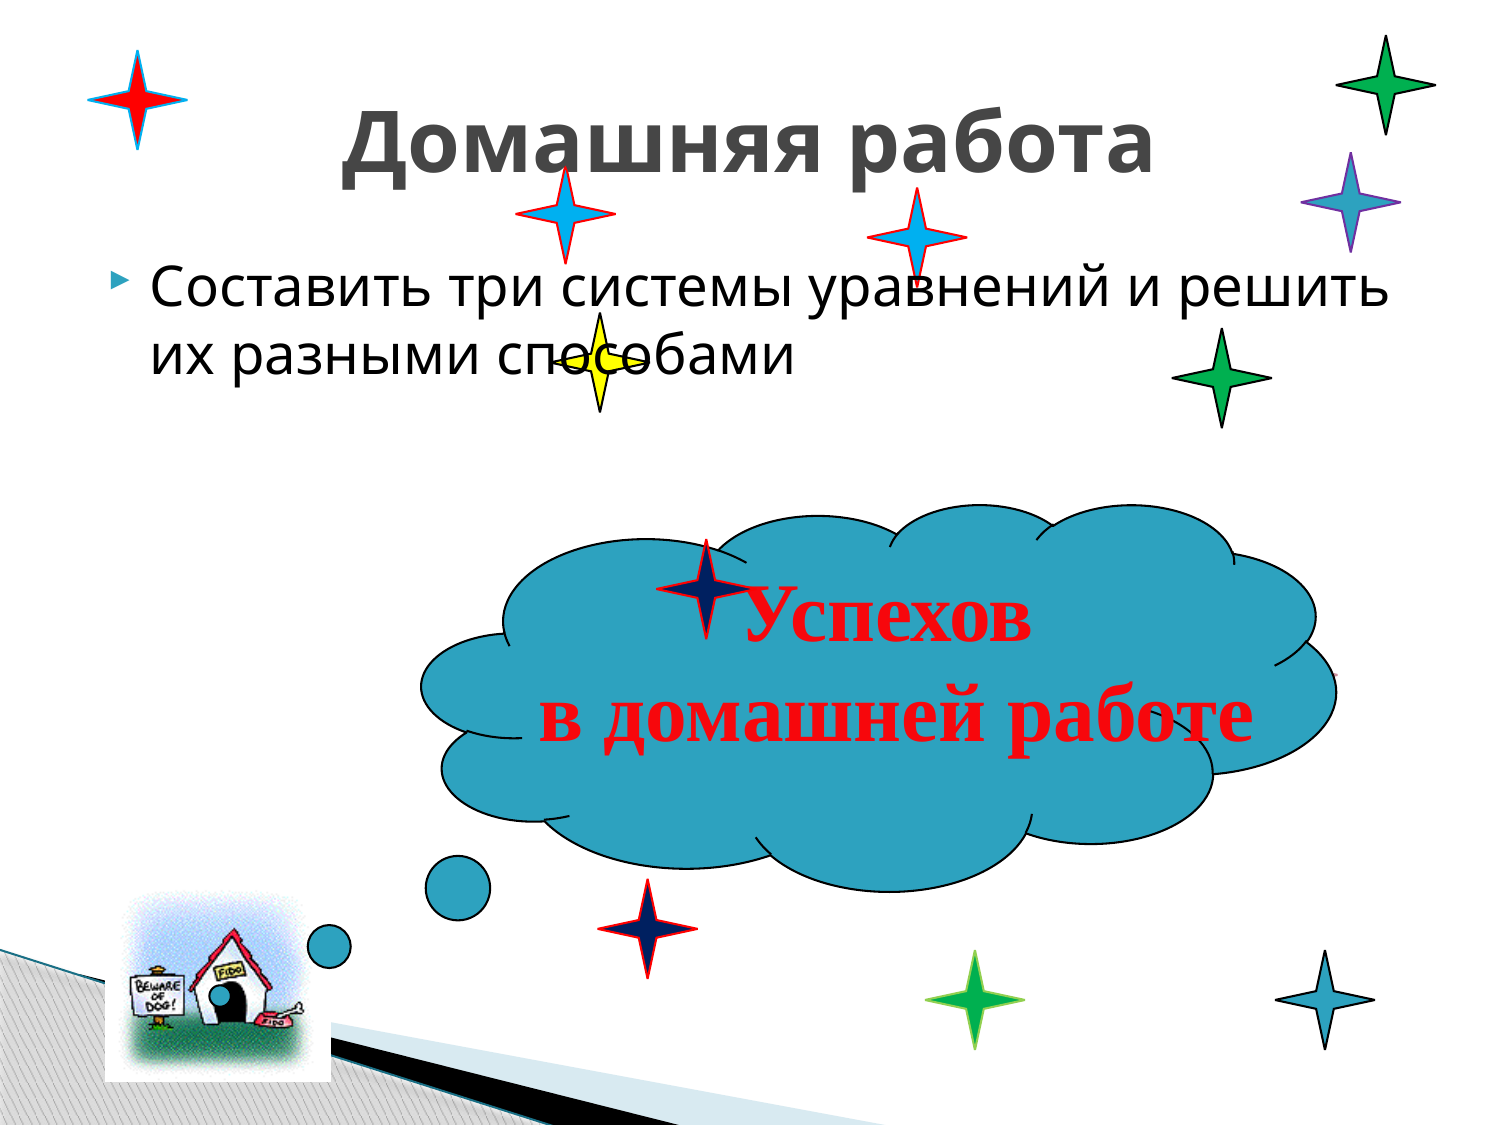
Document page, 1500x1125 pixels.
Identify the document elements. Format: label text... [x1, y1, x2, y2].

picture [105, 878, 331, 1083]
text_box [867, 233, 968, 243]
text_box [924, 986, 1025, 1051]
text_box [558, 233, 573, 243]
text_box [1383, 35, 1389, 45]
text_box [1275, 986, 1375, 1051]
text_box [1346, 233, 1355, 243]
text_box [1425, 82, 1436, 88]
list Составить три системы уравнений и решить их разными способами [75, 243, 1425, 986]
title Домашняя работа [75, 45, 1425, 233]
